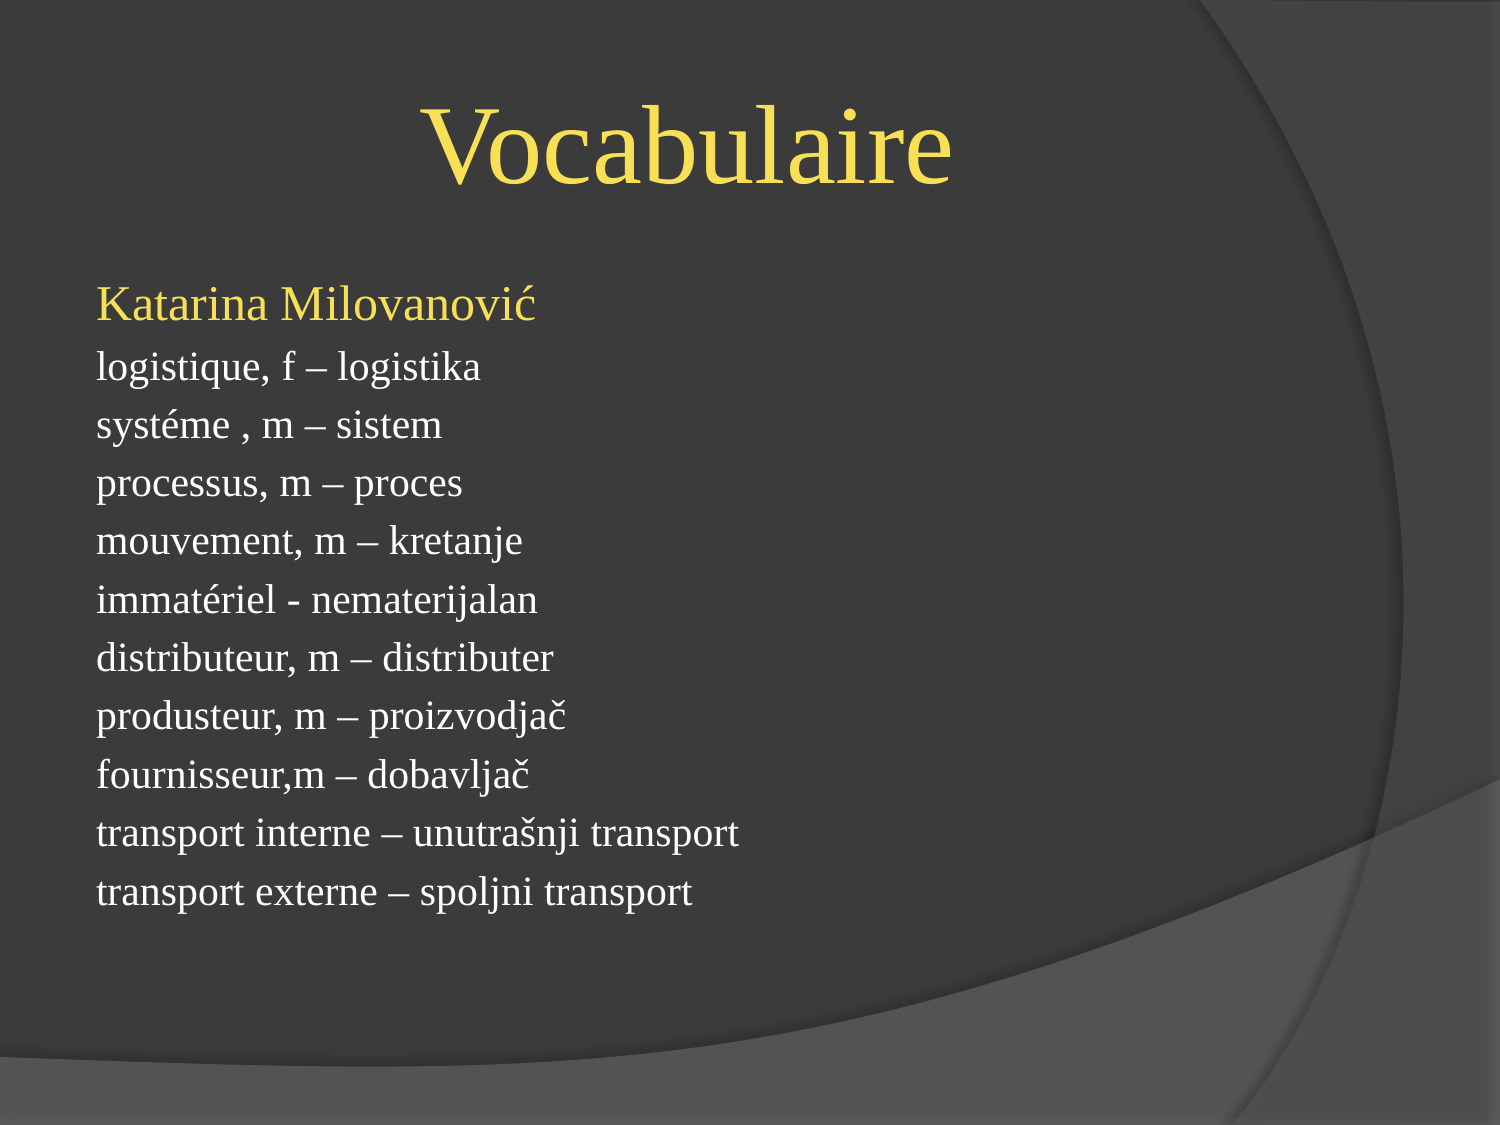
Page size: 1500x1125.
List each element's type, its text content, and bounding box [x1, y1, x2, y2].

title Vocabulaire [74, 44, 1301, 233]
list Katarina Milovanović logistique, f – logistika systéme , m – sistem processus, m – proces mouvement, m – kretanje immatériel - nematerijalan distributeur, m – distributer produsteur, m – proizvodjač fournisseur,m – dobavljač transport interne – unutrašnji transport transport externe – spoljni transport [74, 262, 1301, 1006]
